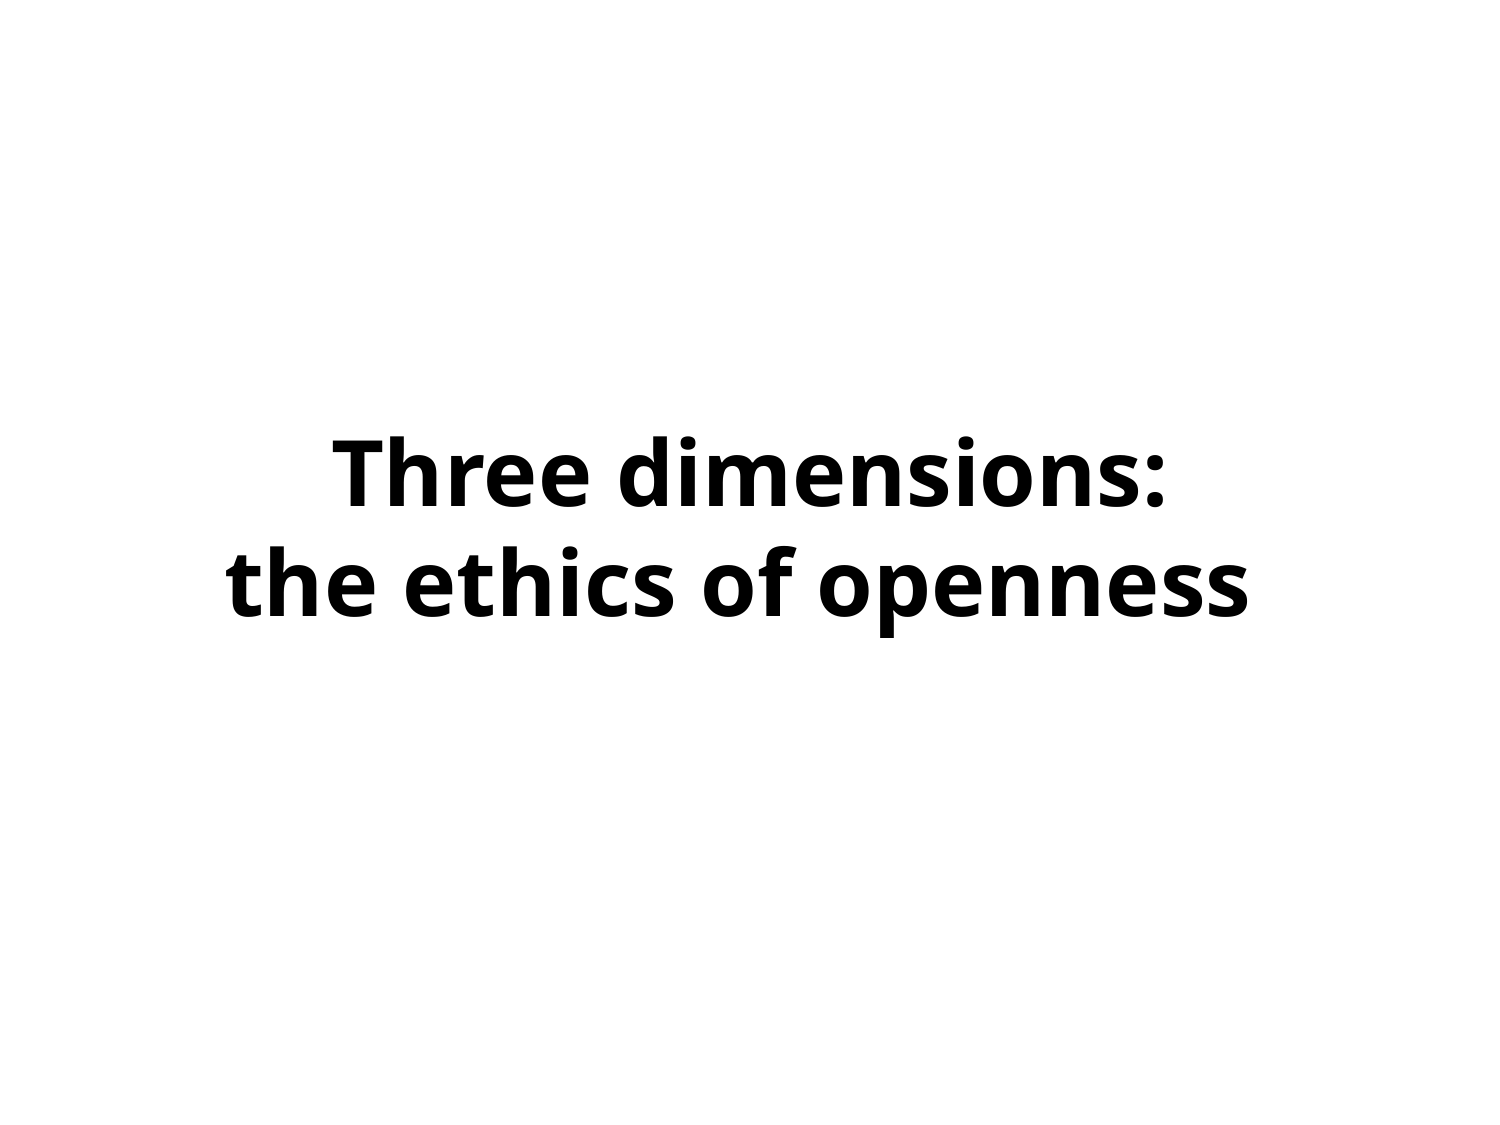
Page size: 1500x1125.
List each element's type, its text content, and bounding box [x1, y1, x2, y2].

title Three dimensions: the ethics of openness [75, 359, 1425, 691]
